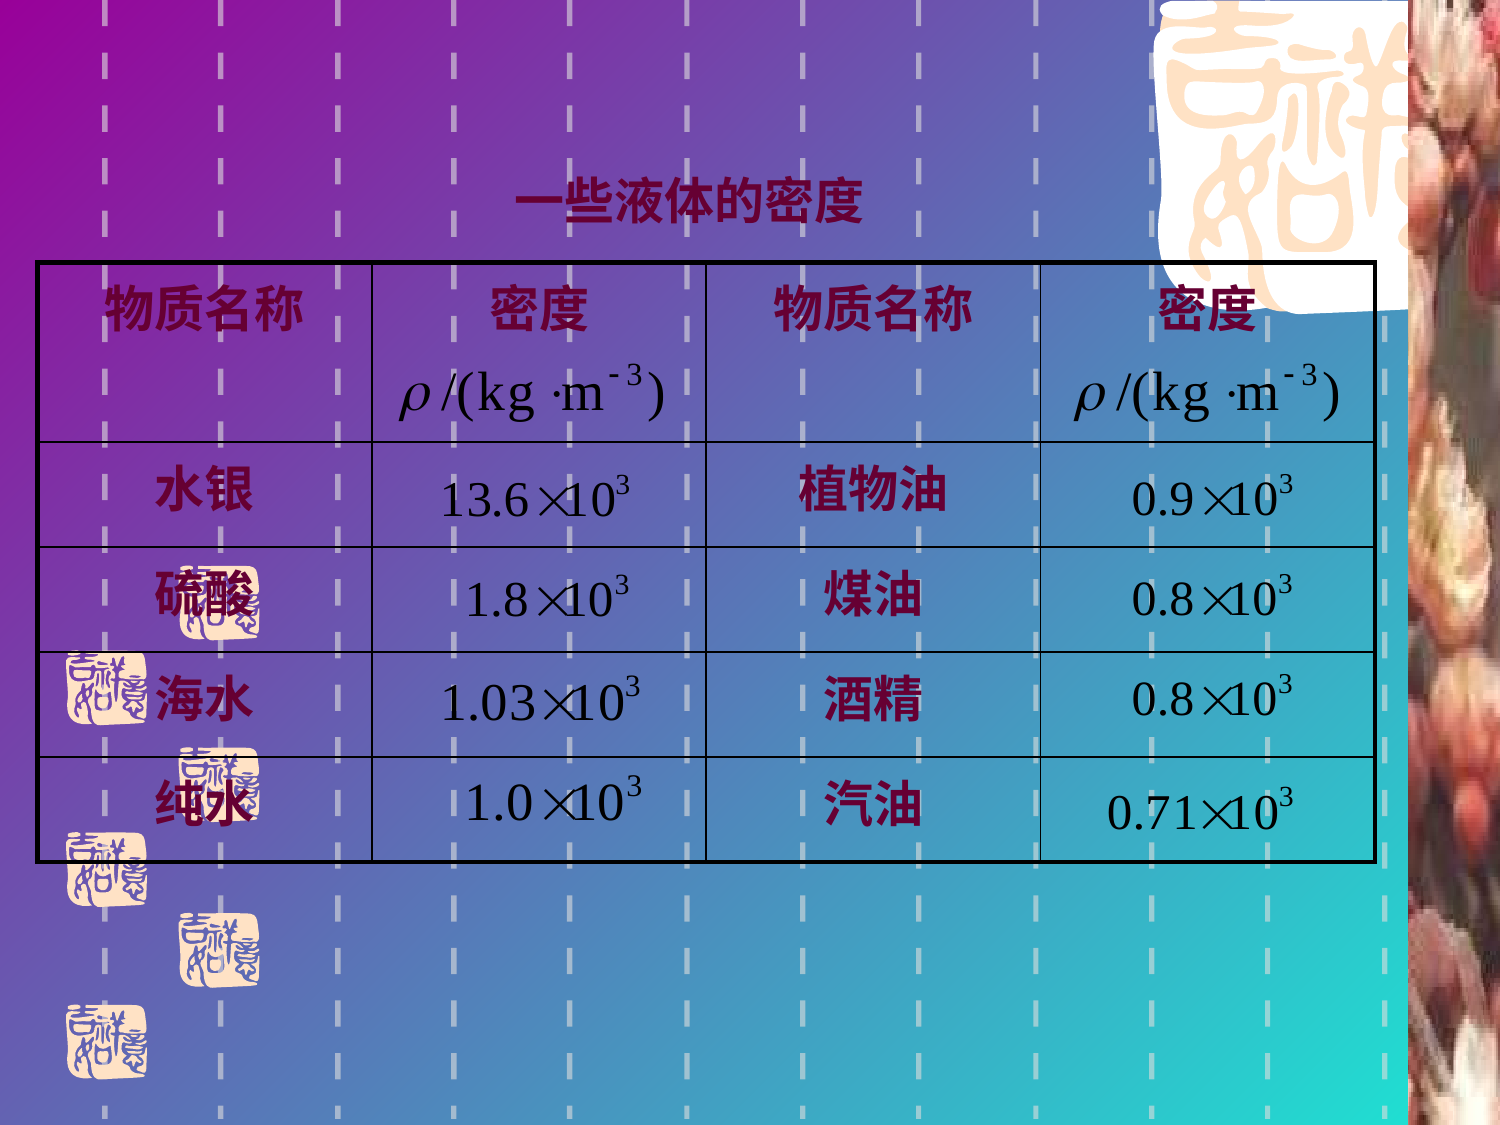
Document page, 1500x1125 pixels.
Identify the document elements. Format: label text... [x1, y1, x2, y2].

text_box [1124, 462, 1300, 529]
table_cell [1041, 653, 1373, 756]
table_cell [1041, 548, 1373, 651]
table_cell 纯水 [40, 758, 371, 860]
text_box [437, 462, 638, 530]
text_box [1124, 562, 1300, 629]
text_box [1062, 349, 1350, 434]
table_header 物质名称 [40, 265, 371, 441]
table_cell [1041, 443, 1373, 546]
table_cell [373, 443, 705, 546]
table_cell [373, 758, 705, 860]
table_header 密度 [1041, 265, 1373, 441]
table_header 物质名称 [707, 265, 1040, 441]
text_box 一些液体的密度 [500, 162, 925, 238]
table_cell 煤油 [707, 548, 1040, 651]
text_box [1124, 662, 1300, 729]
table_cell 汽油 [707, 758, 1040, 860]
table_cell [373, 548, 705, 651]
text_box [437, 662, 650, 734]
table_cell 硫酸 [40, 548, 371, 651]
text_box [462, 562, 638, 630]
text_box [1099, 774, 1301, 842]
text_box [387, 349, 675, 434]
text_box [462, 762, 650, 835]
table_cell 酒精 [707, 653, 1040, 756]
table_header 密度 [373, 265, 705, 441]
table_cell 植物油 [707, 443, 1040, 546]
picture [1408, 0, 1500, 1125]
table_cell 海水 [40, 653, 371, 756]
table_cell [1041, 758, 1373, 860]
table_cell [373, 653, 705, 756]
table_cell 水银 [40, 443, 371, 546]
